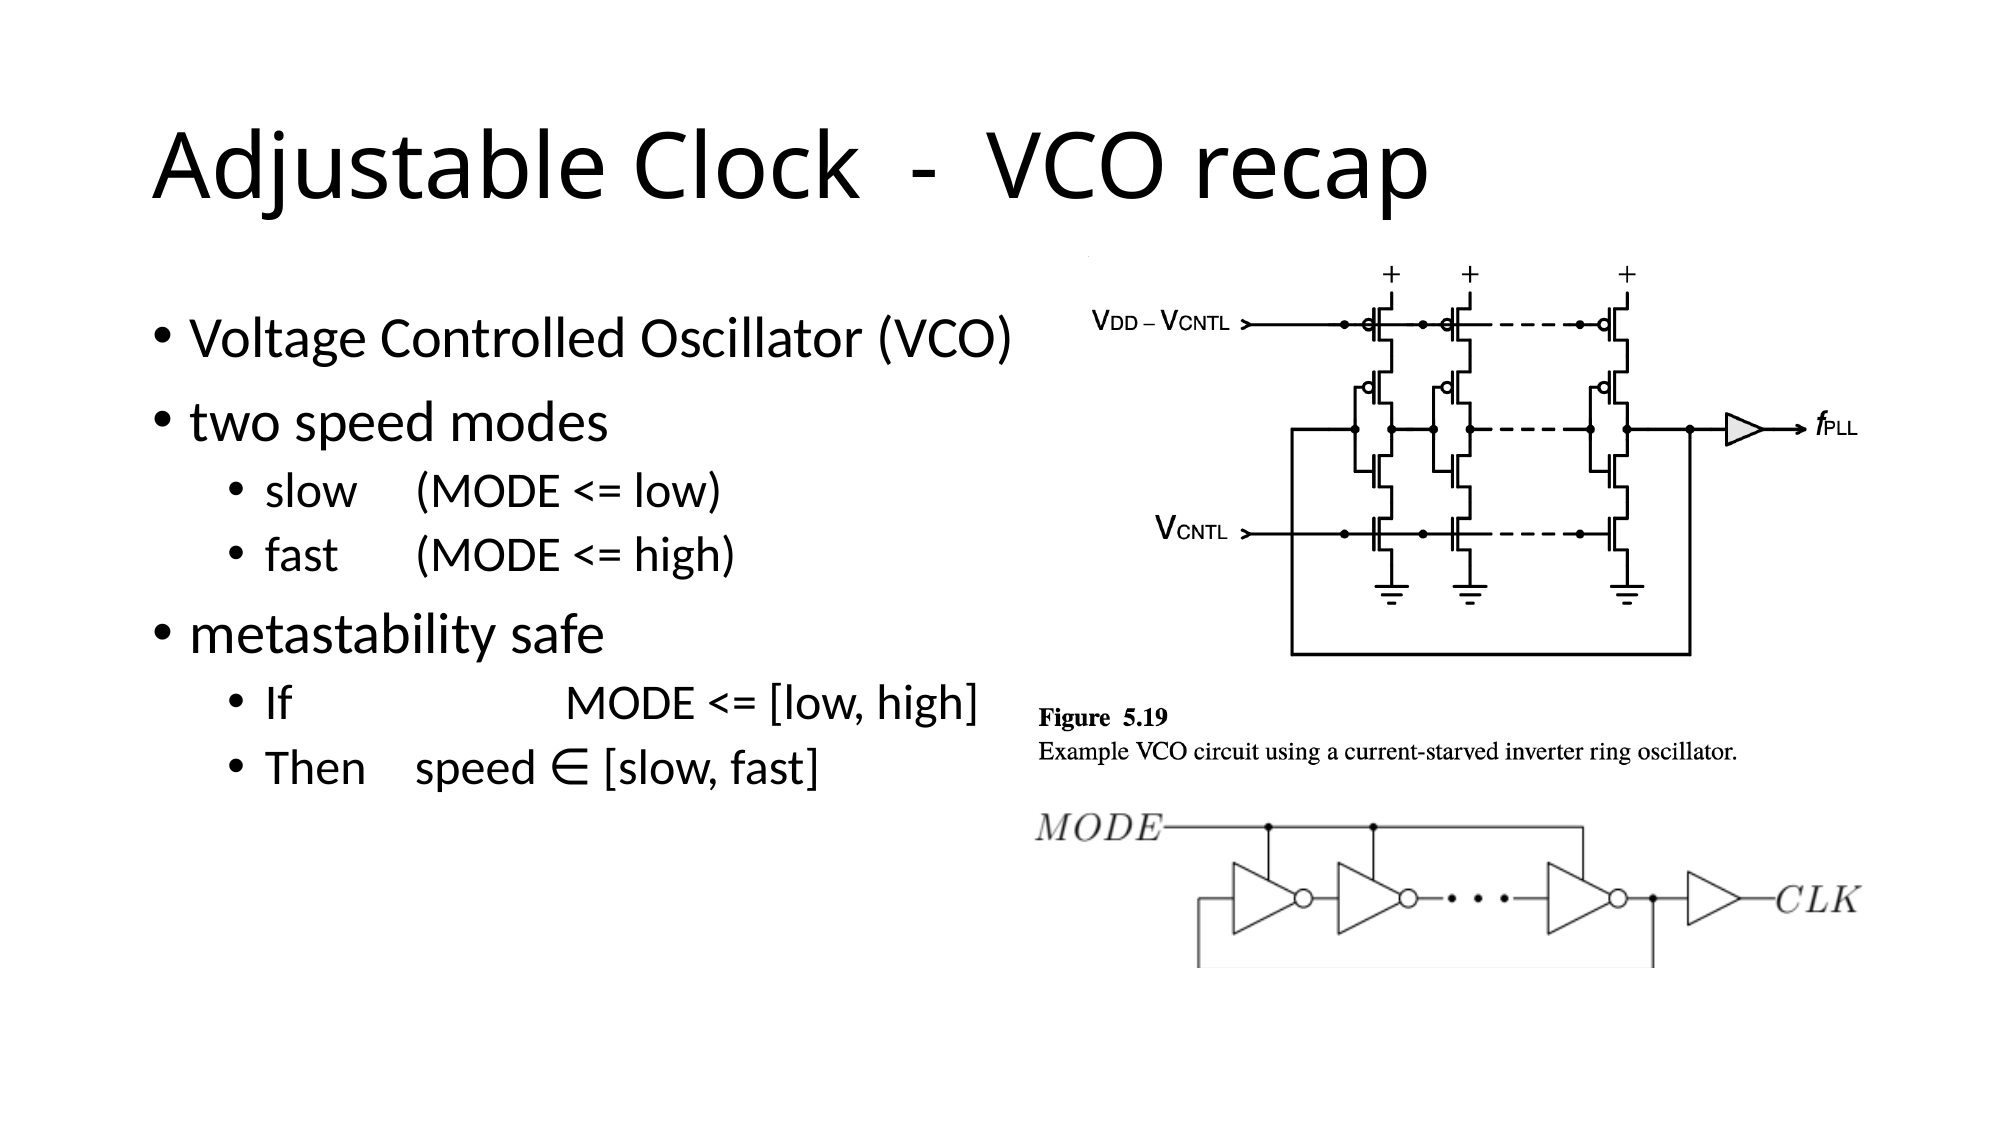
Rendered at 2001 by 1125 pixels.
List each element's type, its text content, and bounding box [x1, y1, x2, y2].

list Voltage Controlled Oscillator (VCO) two speed modes slow (MODE <= low) fast (MODE <= high) metastability safe If MODE <= [low, high] Then speed ∈ [slow, fast] [137, 299, 1033, 1014]
title Adjustable Clock - VCO recap [137, 59, 1863, 278]
picture [1032, 812, 1863, 968]
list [1032, 256, 1863, 767]
